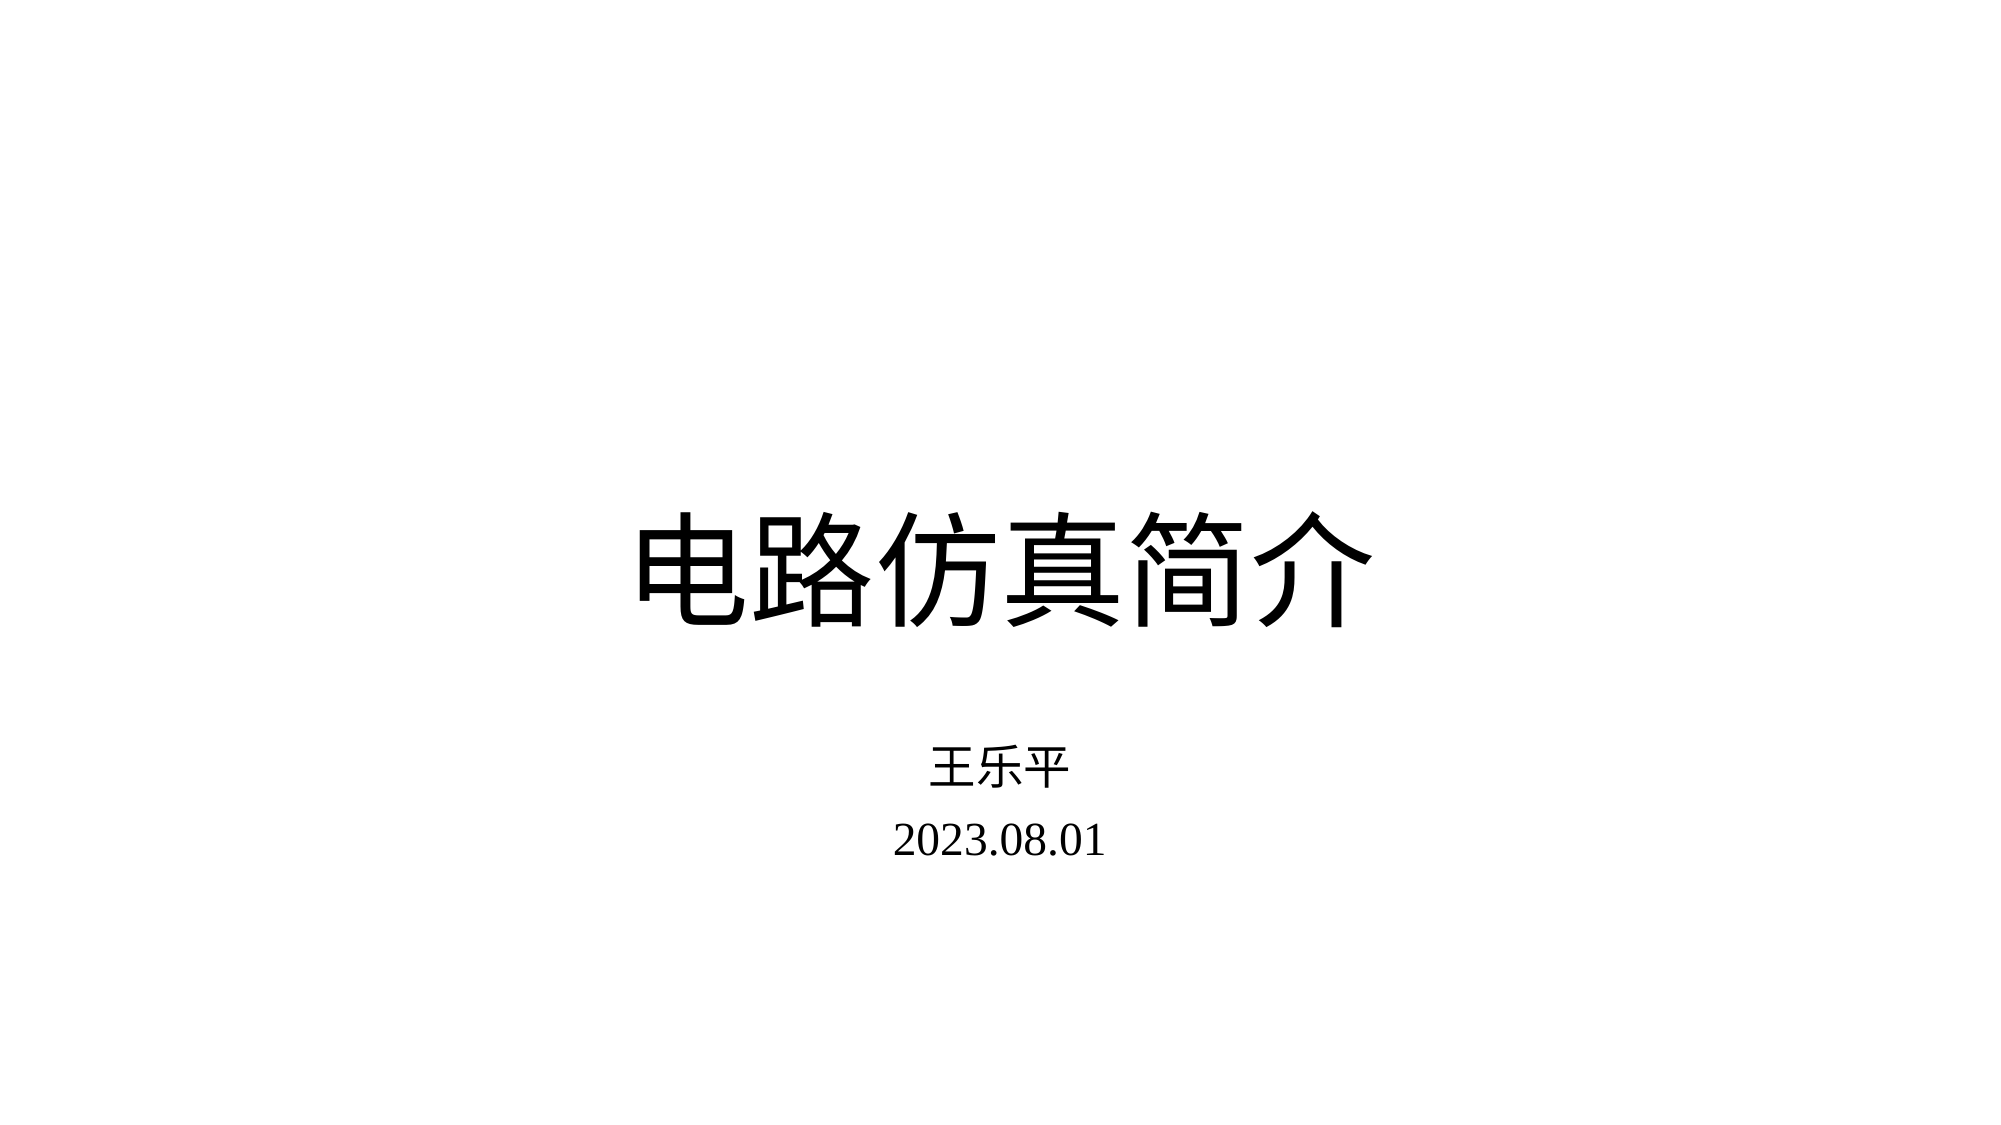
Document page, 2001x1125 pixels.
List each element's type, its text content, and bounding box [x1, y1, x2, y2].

title 电路仿真简介 [249, 473, 1750, 652]
subtitle 王乐平 2023.08.01 [249, 735, 1750, 874]
